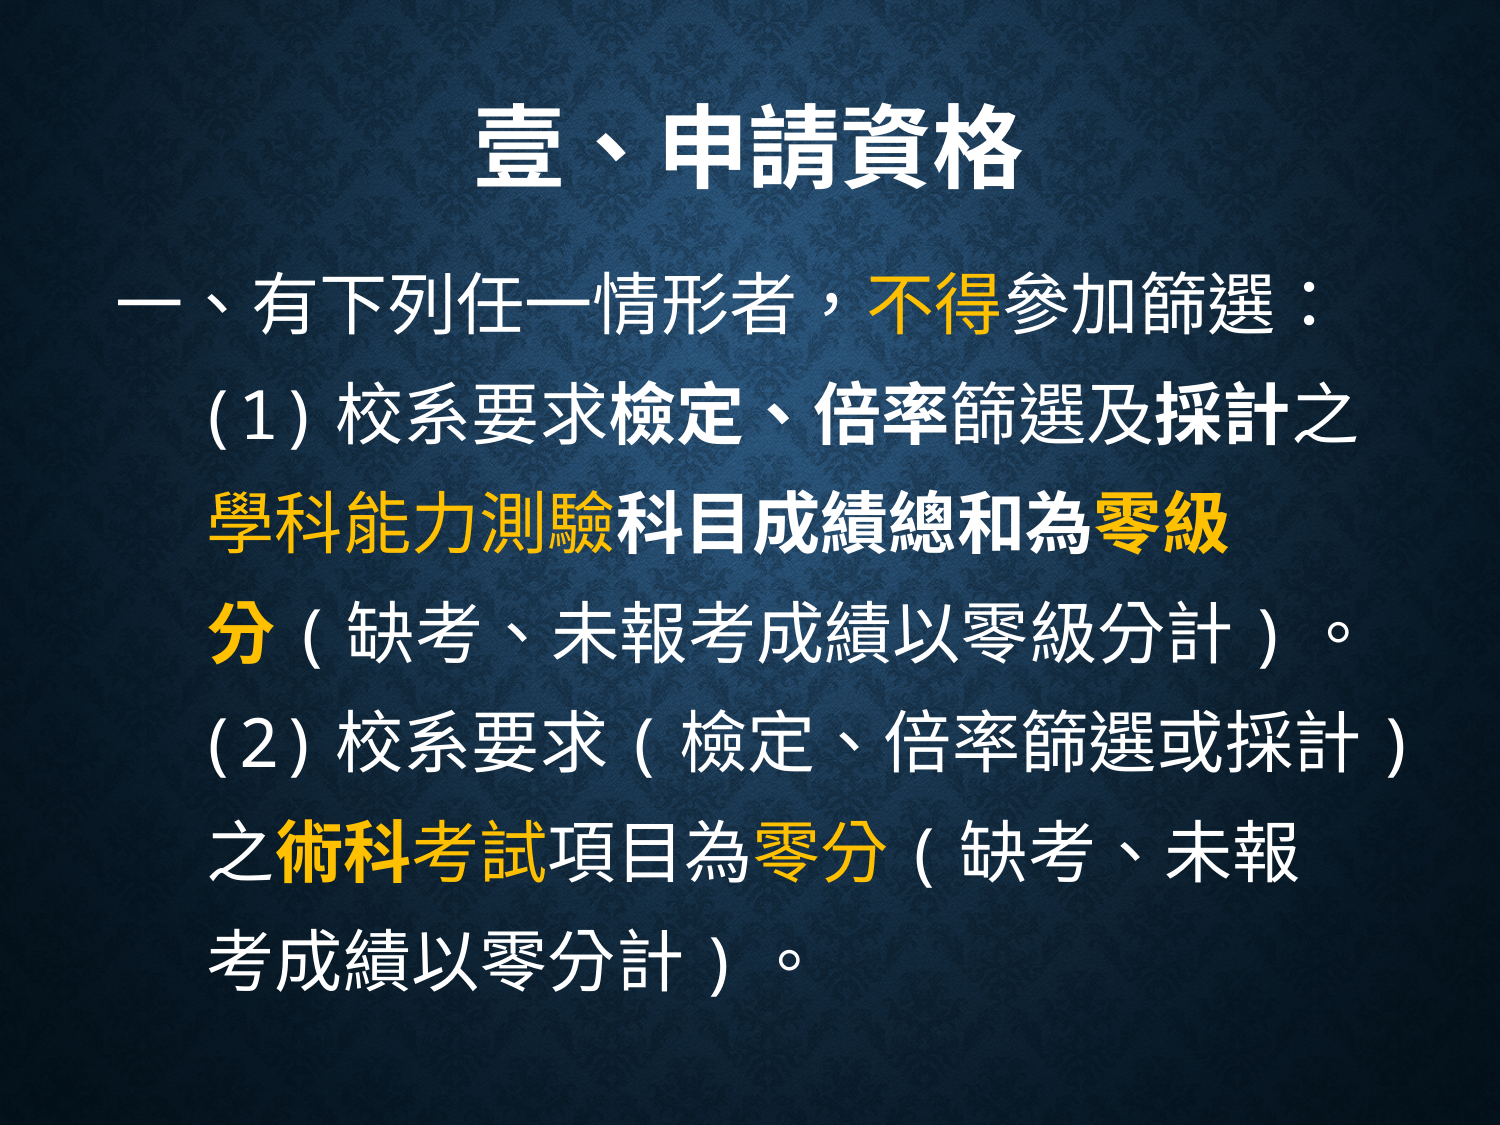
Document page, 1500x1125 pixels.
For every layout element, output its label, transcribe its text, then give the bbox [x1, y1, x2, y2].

list 一、有下列任一情形者，不得參加篩選： (1)校系要求檢定、倍率篩選及採計之 學科能力測驗科目成績總和為零級 分(缺考、未報考成績以零級分計)。 (2)校系要求(檢定、倍率篩選或採計) 之術科考試項目為零分(缺考、未報 考成績以零分計)。 [100, 237, 1483, 1025]
title 壹、申請資格 [112, 42, 1386, 237]
